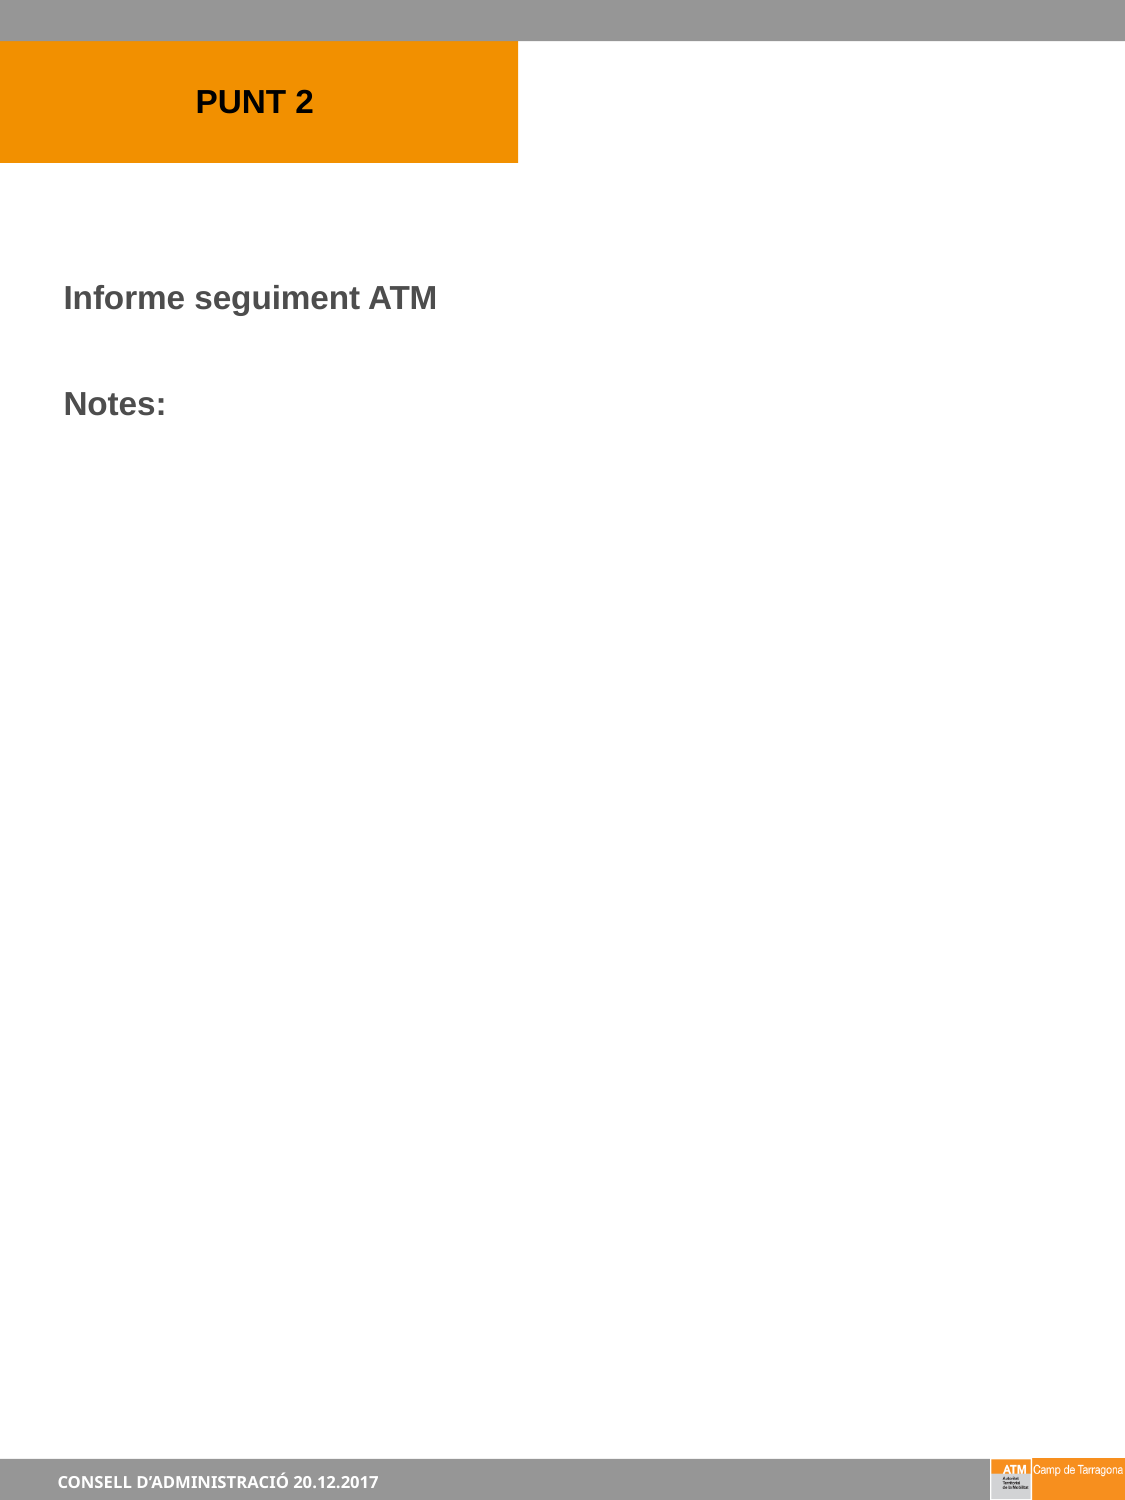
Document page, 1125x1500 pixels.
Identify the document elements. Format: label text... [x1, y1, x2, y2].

picture [990, 1458, 1125, 1500]
text_box PUNT 2 [0, 35, 510, 166]
text_box Informe seguiment ATM [48, 273, 1086, 361]
text_box Notes: [48, 379, 1077, 431]
